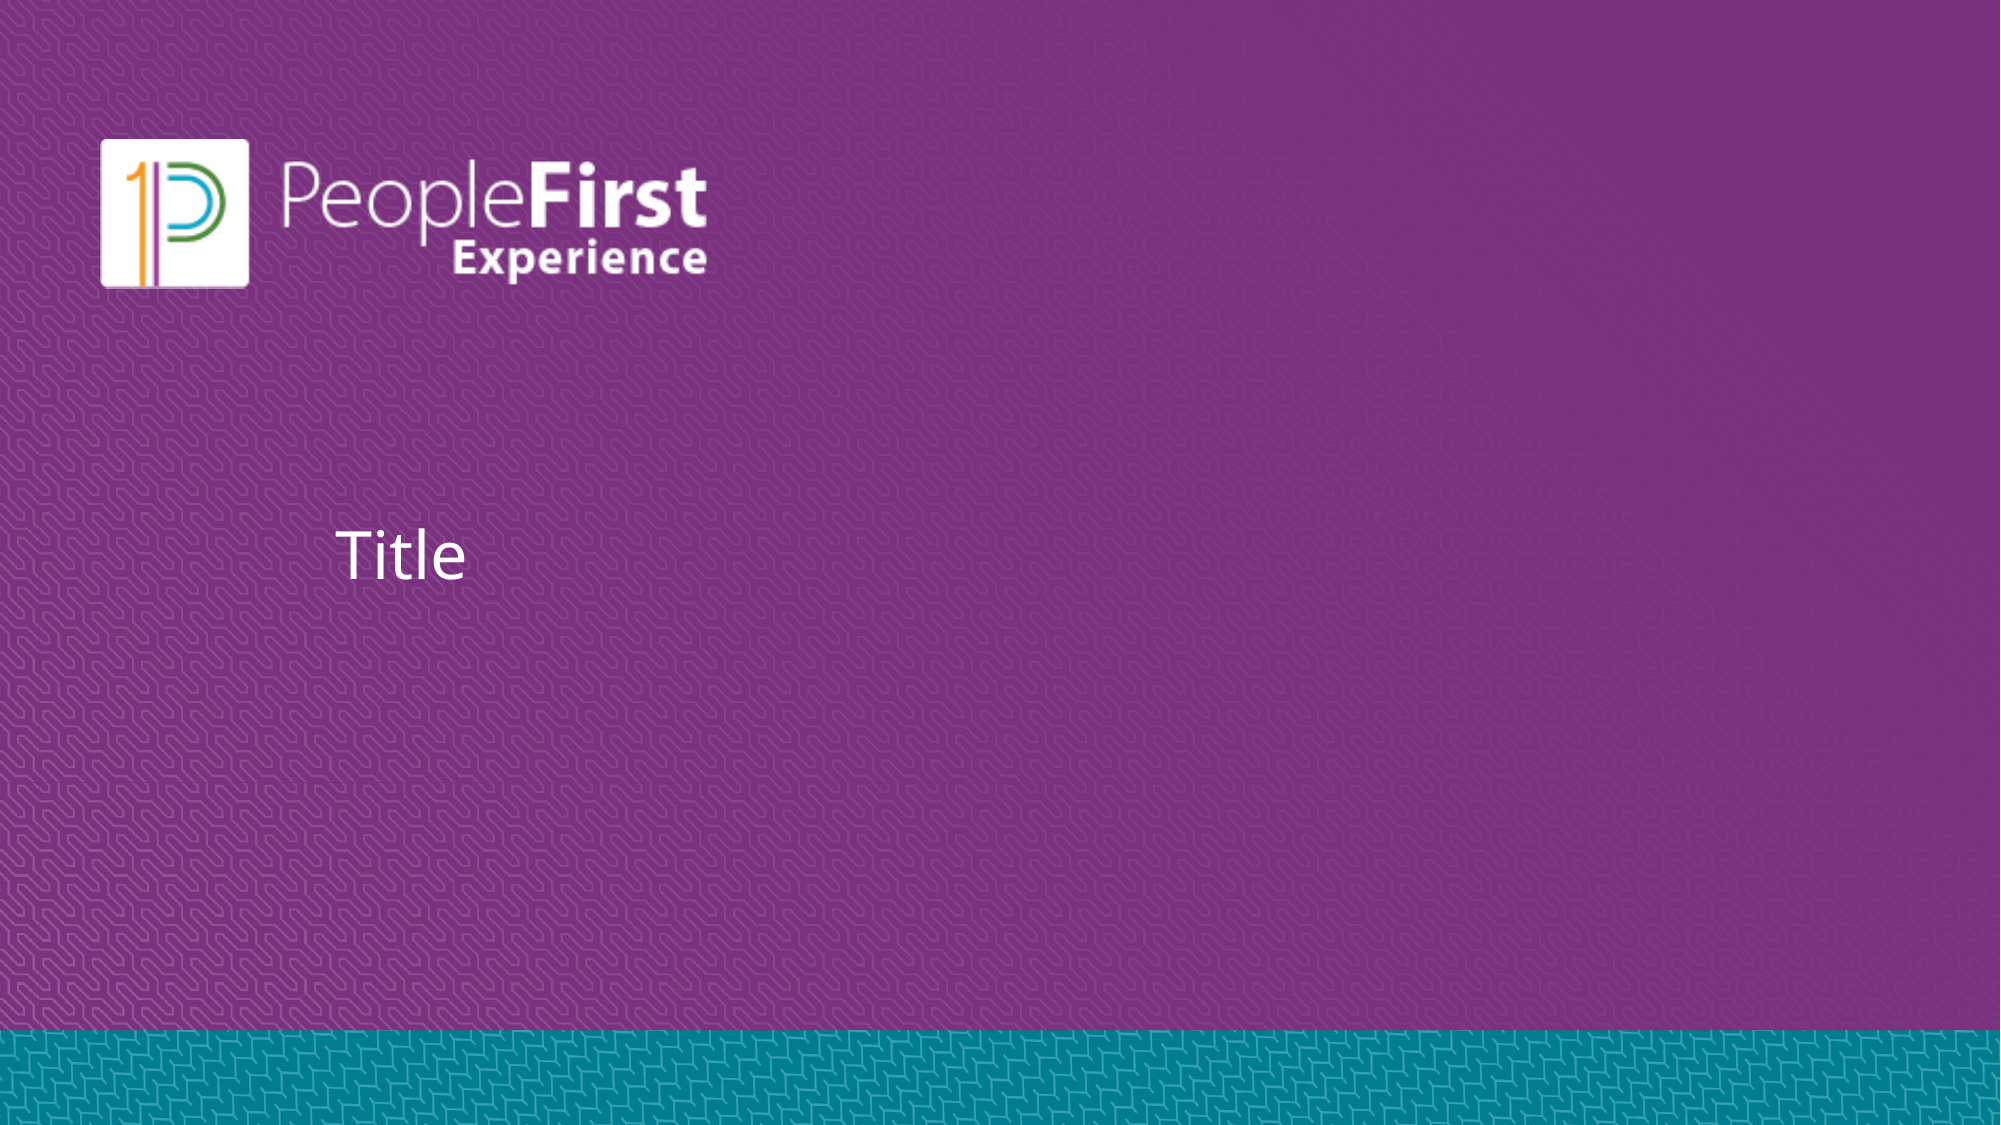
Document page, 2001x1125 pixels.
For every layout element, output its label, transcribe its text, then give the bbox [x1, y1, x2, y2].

title Title [320, 515, 1704, 610]
picture [0, 0, 2000, 1125]
